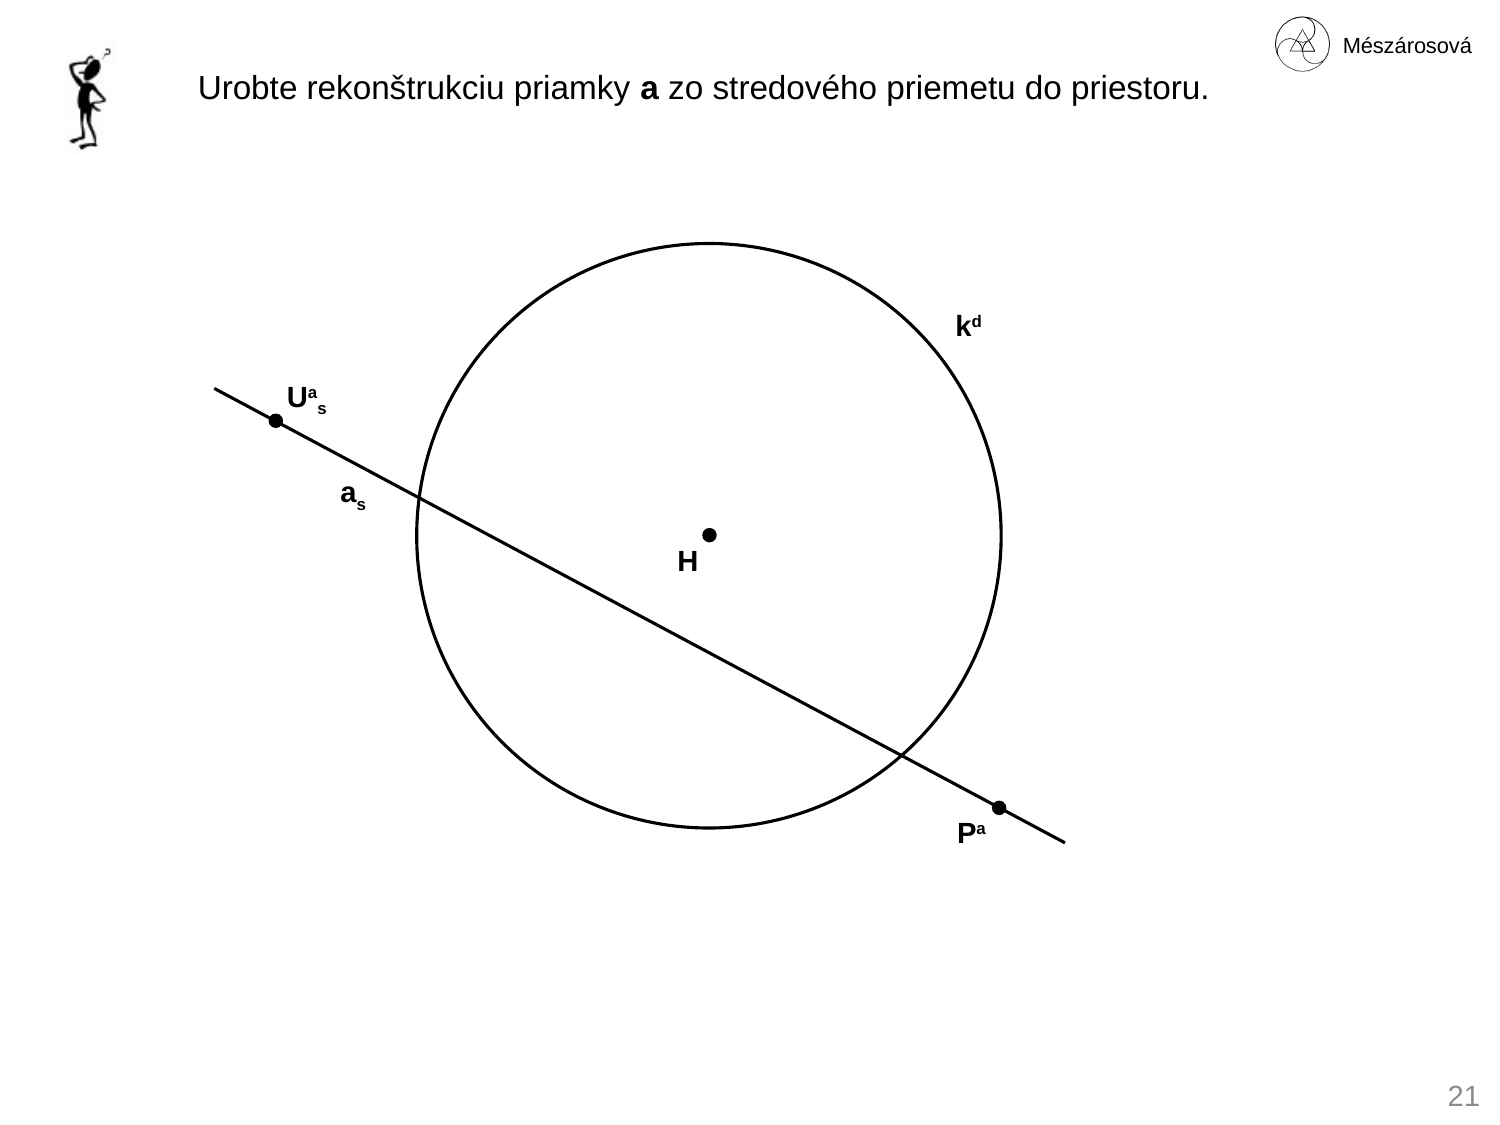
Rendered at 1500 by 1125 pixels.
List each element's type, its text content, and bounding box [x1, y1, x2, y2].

text_box Pa [942, 806, 1001, 857]
text_box H [662, 535, 714, 585]
text_box [269, 414, 283, 428]
text_box [702, 528, 716, 540]
text_box as [325, 466, 382, 521]
text_box Urobte rekonštrukciu priamky a zo stredového priemetu do priestoru. [183, 58, 1226, 114]
text_box kd [940, 299, 998, 350]
text_box [416, 243, 1002, 829]
text_box [992, 801, 1006, 815]
text_box Uas [272, 370, 342, 426]
slide_number 21 [1429, 1068, 1496, 1120]
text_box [1267, 11, 1489, 77]
picture [40, 41, 136, 156]
